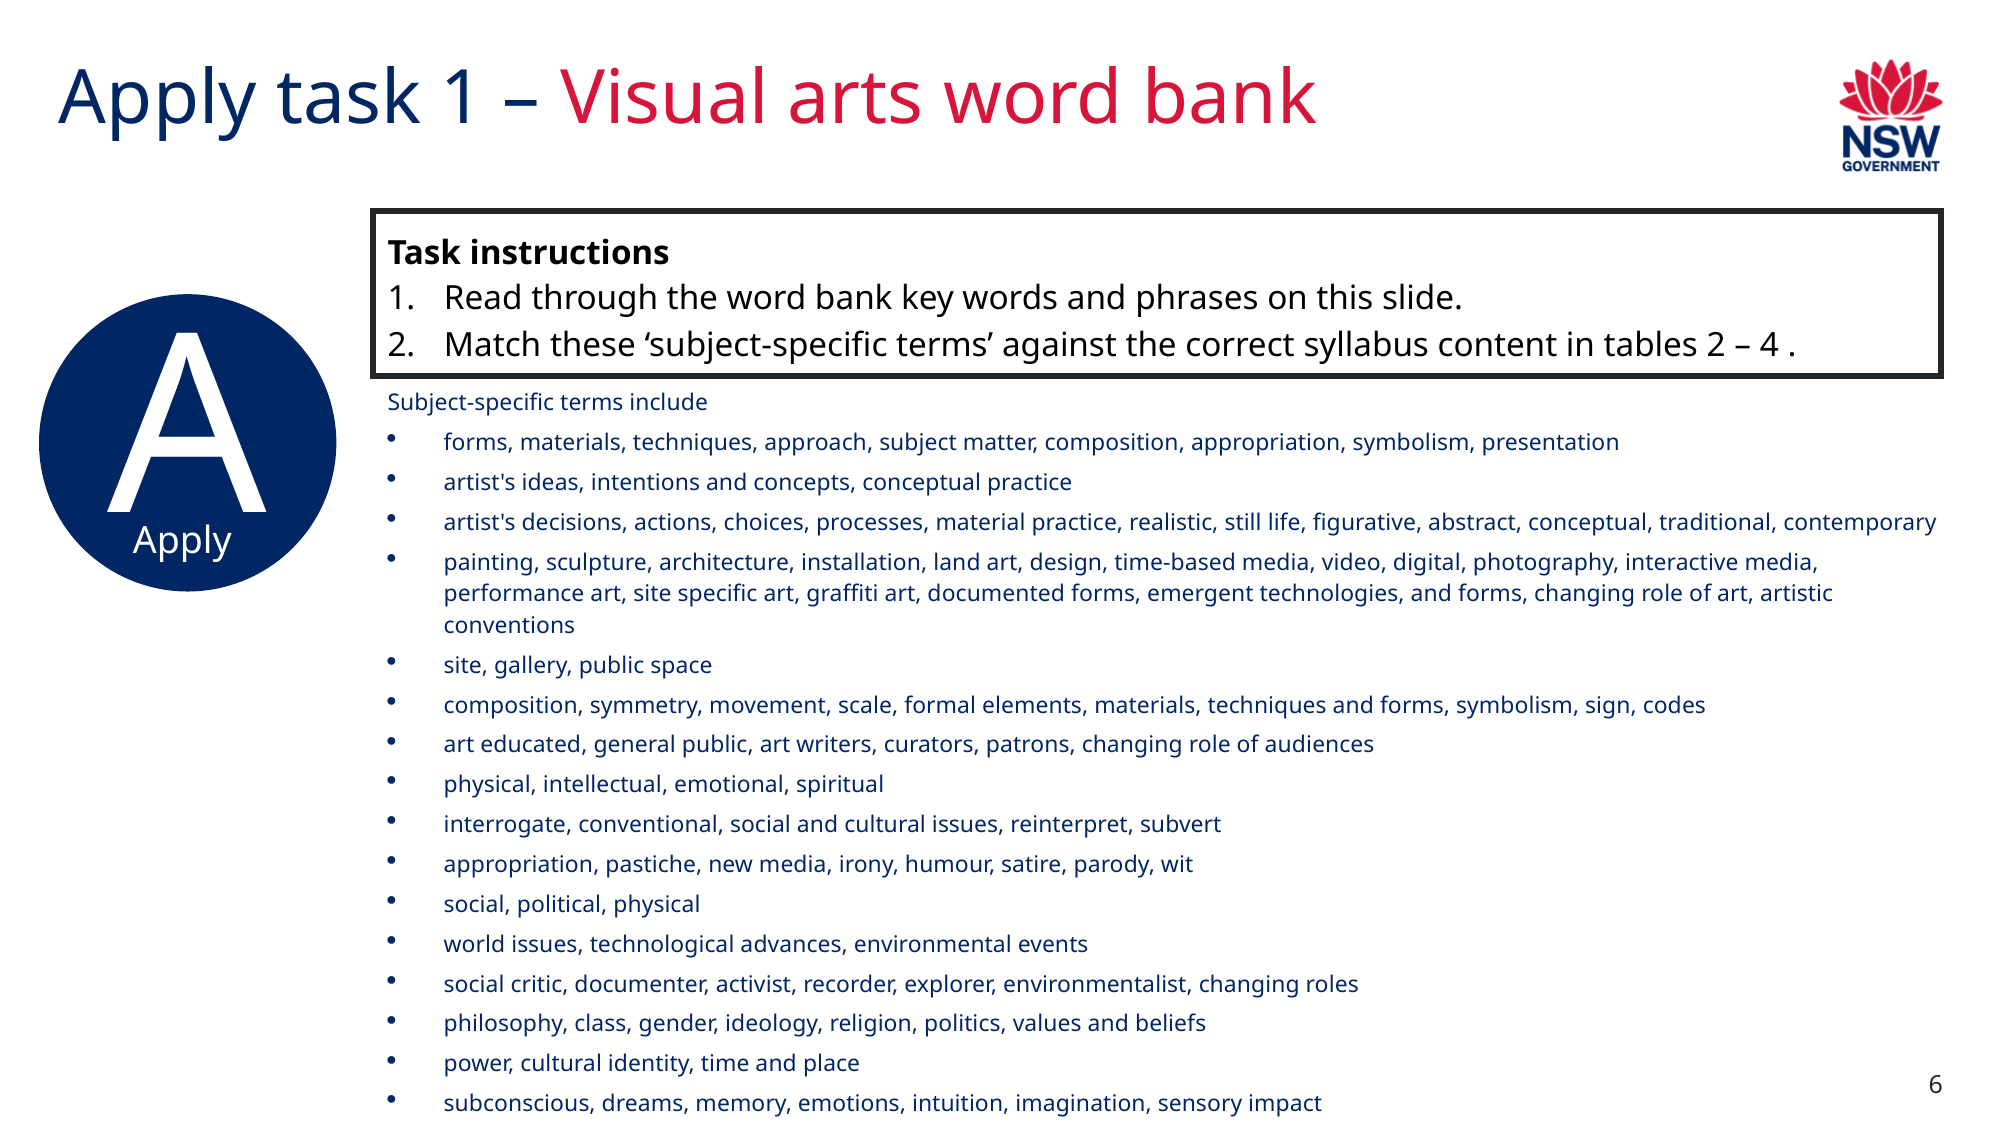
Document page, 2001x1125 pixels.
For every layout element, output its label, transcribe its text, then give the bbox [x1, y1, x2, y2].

title Apply task 1 – Visual arts word bank [59, 59, 1713, 225]
text_box Task instructions Read through the word bank key words and phrases on this slide. Match these ‘subject-specific terms’ against the correct syllabus content in tables 2 – 4 . [372, 210, 1942, 376]
picture [1839, 59, 1943, 172]
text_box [40, 295, 336, 591]
slide_number 6 [1824, 1068, 1943, 1099]
text_box Subject-specific terms include forms, materials, techniques, approach, subject matter, composition, appropriation, symbolism, presentation artist's ideas, intentions and concepts, conceptual practice artist's decisions, actions, choices, processes, material practice, realistic, still life, figurative, abstract, conceptual, traditional, contemporary painting, sculpture, architecture, installation, land art, design, time-based media, video, digital, photography, interactive media, performance art, site specific art, graffiti art, documented forms, emergent technologies, and forms, changing role of art, artistic conventions site, gallery, public space composition, symmetry, movement, scale, formal elements, materials, techniques and forms, symbolism, sign, codes art educated, general public, art writers, curators, patrons, changing role of audiences physical, intellectual, emotional, spiritual interrogate, conventional, social and cultural issues, reinterpret, subvert appropriation, pastiche, new media, irony, humour, satire, parody, wit social, political, physical world issues, technological advances, environmental events social critic, documenter, activist, recorder, explorer, environmentalist, changing roles philosophy, class, gender, ideology, religion, politics, values and beliefs power, cultural identity, time and place subconscious, dreams, memory, emotions, intuition, imagination, sensory impact [372, 376, 1960, 1124]
